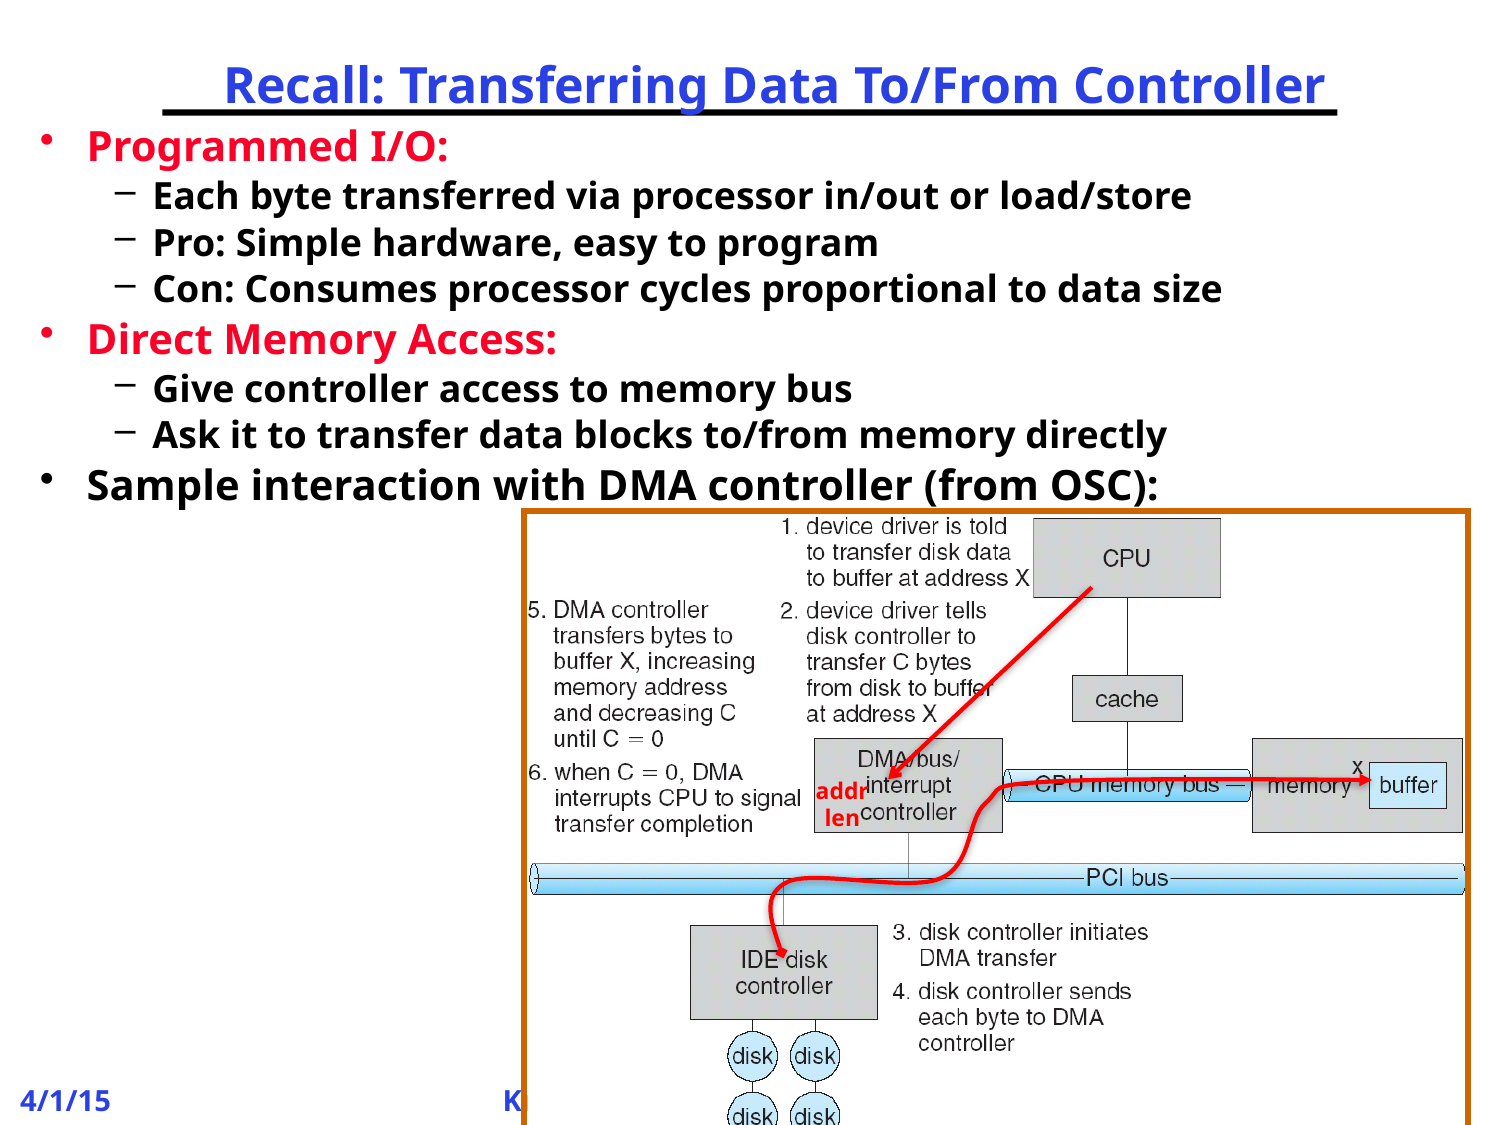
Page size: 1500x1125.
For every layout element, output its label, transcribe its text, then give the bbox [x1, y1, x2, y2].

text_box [887, 587, 1092, 780]
picture [527, 513, 1466, 1125]
title Recall: Transferring Data To/From Controller [75, 43, 1475, 132]
list Programmed I/O: Each byte transferred via processor in/out or load/store Pro: Simple hardware, easy to program Con: Consumes processor cycles proportional to data size Direct Memory Access: Give controller access to memory bus Ask it to transfer data blocks to/from memory directly Sample interaction with DMA controller (from OSC): [24, 112, 1450, 1113]
